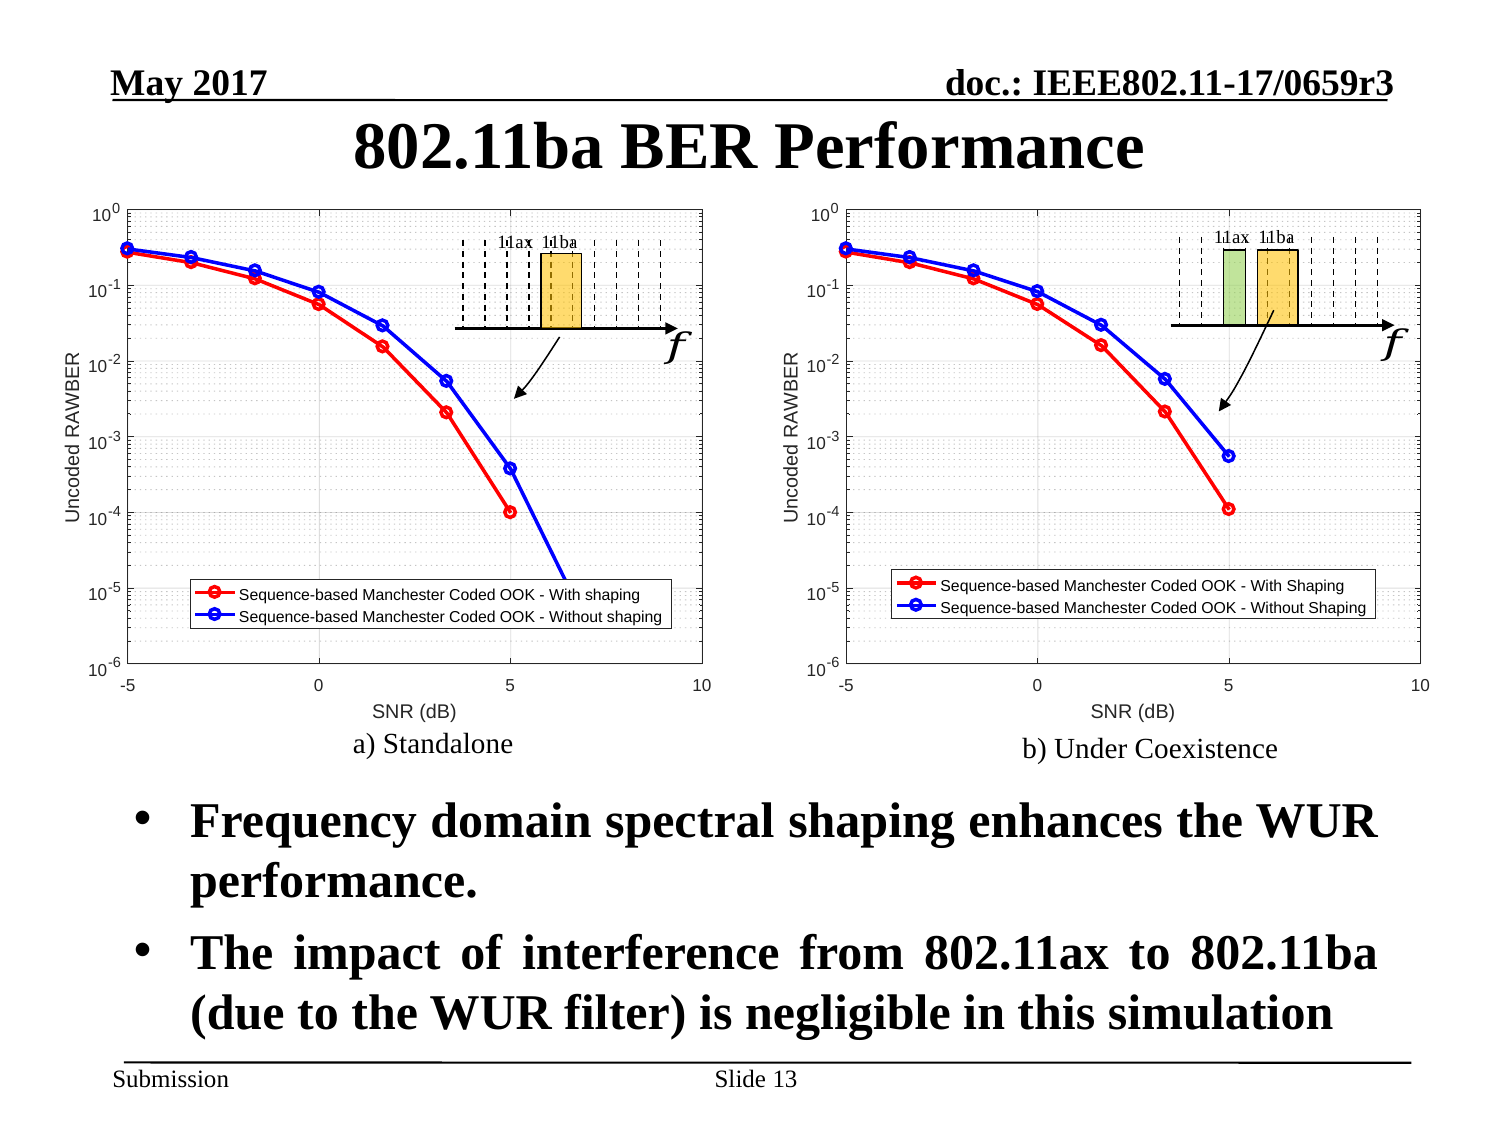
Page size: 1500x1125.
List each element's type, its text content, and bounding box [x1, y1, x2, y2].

text_box a) Standalone [338, 733, 536, 767]
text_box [454, 222, 695, 367]
text_box b) Under Coexistence [1007, 733, 1294, 773]
list Frequency domain spectral shaping enhances the WUR performance. The impact of interference from 802.11ax to 802.11ba (due to the WUR filter) is negligible in this simulation [118, 779, 1394, 887]
slide_number Slide 13 [712, 1061, 800, 1123]
picture [30, 168, 1490, 724]
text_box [1171, 217, 1412, 363]
title 802.11ba BER Performance [112, 54, 1388, 166]
